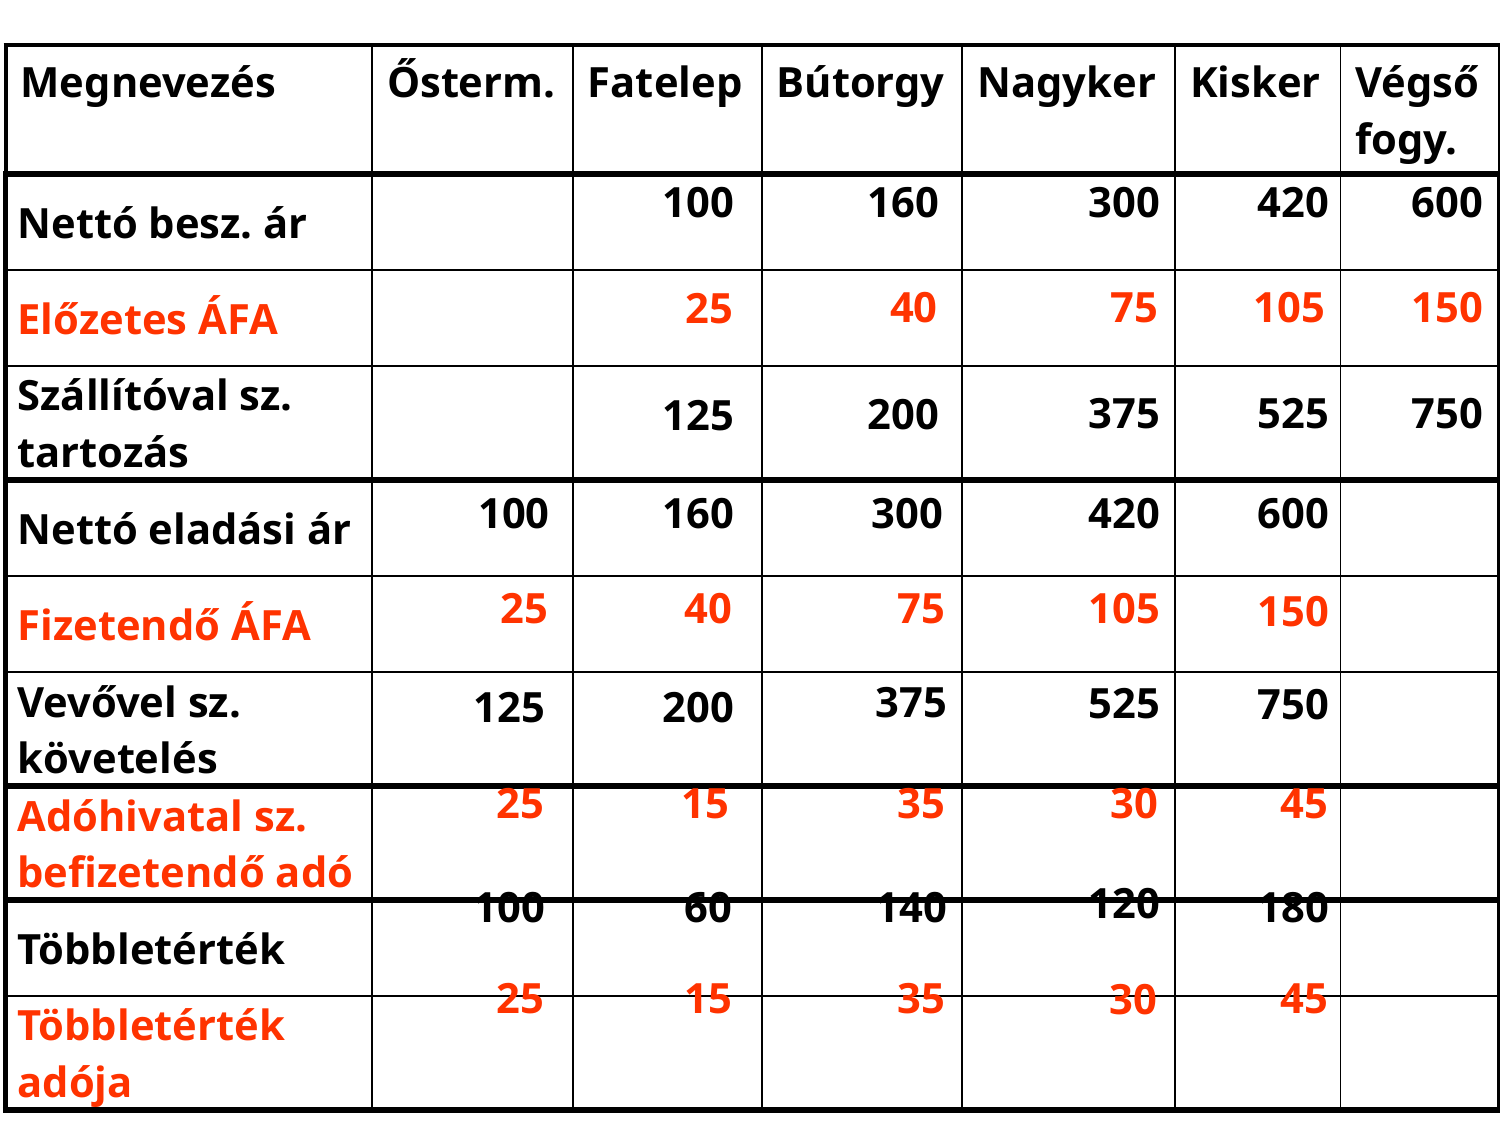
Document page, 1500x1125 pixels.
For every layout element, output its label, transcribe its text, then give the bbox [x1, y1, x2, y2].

table_cell [763, 903, 961, 995]
table_cell [963, 483, 1174, 575]
table_header Kisker [1176, 47, 1340, 171]
text_box 375 [860, 668, 963, 734]
table_cell [1341, 577, 1497, 671]
table_header Fatelep [574, 47, 761, 171]
text_box 100 [647, 168, 750, 234]
table_cell [1176, 903, 1340, 995]
text_box 100 [463, 479, 566, 545]
text_box 105 [1073, 574, 1176, 639]
table_cell [963, 673, 1174, 783]
text_box 525 [1243, 379, 1345, 445]
text_box 30 [1095, 769, 1174, 834]
table_cell [373, 997, 572, 1107]
text_box 60 [670, 873, 748, 938]
text_box 180 [1243, 873, 1345, 938]
table_cell [1341, 789, 1497, 897]
table_cell Többletérték [8, 903, 371, 995]
table_header Bútorgy [763, 47, 961, 171]
text_box 525 [1073, 669, 1176, 735]
table_cell [574, 483, 761, 575]
text_box 600 [1396, 168, 1499, 234]
text_box 75 [882, 574, 960, 639]
table_cell [1176, 177, 1340, 269]
text_box 160 [853, 168, 955, 234]
table_cell [763, 271, 961, 365]
table_cell [574, 903, 761, 995]
table_cell [373, 789, 572, 897]
table_cell [1341, 367, 1497, 477]
text_box 75 [1095, 273, 1174, 339]
table_cell [1176, 577, 1340, 671]
table_cell [1176, 483, 1340, 575]
table_header Megnevezés [8, 47, 371, 171]
table_cell [963, 367, 1174, 477]
text_box 750 [1396, 379, 1499, 445]
table_cell Vevővel sz. követelés [8, 673, 371, 783]
text_box 160 [648, 479, 750, 545]
table_cell [373, 177, 572, 269]
text_box 35 [882, 769, 961, 834]
table_cell [574, 673, 761, 783]
text_box 420 [1073, 479, 1176, 545]
table_cell [1176, 997, 1340, 1107]
table_cell Többletérték adója [8, 997, 371, 1107]
text_box 25 [670, 274, 749, 340]
table_cell [574, 577, 761, 671]
text_box 750 [1243, 670, 1345, 736]
table_cell [574, 271, 761, 365]
table_cell Nettó besz. ár [8, 177, 371, 269]
table_cell [763, 483, 961, 575]
table_cell Szállítóval sz. tartozás [8, 367, 371, 477]
table_header Ősterm. [373, 47, 572, 171]
text_box 40 [875, 273, 953, 339]
text_box 25 [485, 574, 564, 639]
table_cell [963, 903, 1174, 995]
text_box 125 [648, 381, 750, 446]
text_box 40 [670, 574, 748, 639]
table_cell [963, 271, 1174, 365]
text_box 300 [857, 479, 959, 545]
text_box 15 [667, 769, 745, 834]
table_cell [1341, 997, 1497, 1107]
text_box 200 [648, 672, 750, 738]
text_box 300 [1073, 168, 1176, 234]
text_box 150 [1243, 577, 1345, 643]
table_cell [1341, 673, 1497, 783]
text_box 600 [1243, 479, 1345, 545]
table_cell [1176, 673, 1340, 783]
table_cell [1176, 271, 1340, 365]
text_box 45 [1265, 964, 1344, 1029]
table_cell [763, 577, 961, 671]
text_box 35 [882, 964, 960, 1029]
table_cell [1176, 789, 1340, 897]
table_cell [763, 673, 961, 783]
table_cell [373, 577, 572, 671]
table_cell [574, 789, 761, 897]
table_cell Nettó eladási ár [8, 483, 371, 575]
text_box [380, 171, 411, 237]
text_box 150 [1396, 273, 1499, 339]
text_box 30 [1095, 965, 1173, 1031]
text_box 15 [670, 964, 748, 1029]
text_box 105 [1238, 273, 1341, 339]
table_cell [963, 997, 1174, 1107]
table_cell [763, 177, 961, 269]
text_box 125 [459, 672, 561, 738]
text_box 200 [853, 380, 955, 446]
table_cell [1341, 483, 1497, 575]
table_cell [763, 997, 961, 1107]
table_cell [963, 789, 1174, 897]
table_cell [373, 673, 572, 783]
table_cell [373, 483, 572, 575]
table_cell [373, 367, 572, 477]
table_cell [1341, 177, 1497, 269]
table_cell [574, 367, 761, 477]
table_cell [963, 577, 1174, 671]
text_box 100 [459, 873, 561, 938]
table_header Nagyker [963, 47, 1174, 171]
table_cell [373, 271, 572, 365]
table_cell Adóhivatal sz. befizetendő adó [8, 789, 371, 897]
table_cell Fizetendő ÁFA [8, 577, 371, 671]
table_cell [763, 367, 961, 477]
table_cell [963, 177, 1174, 269]
text_box 375 [1073, 379, 1176, 445]
table_cell [373, 903, 572, 995]
table_cell [763, 789, 961, 897]
table_cell [1341, 271, 1497, 365]
table_cell [1341, 903, 1497, 995]
table_cell [574, 997, 761, 1107]
text_box 25 [481, 769, 560, 834]
text_box 45 [1265, 769, 1344, 834]
text_box 25 [481, 964, 560, 1029]
text_box 420 [1243, 168, 1345, 234]
text_box 120 [1073, 869, 1176, 935]
table_cell [1176, 367, 1340, 477]
text_box 140 [860, 873, 963, 938]
table_cell Előzetes ÁFA [8, 271, 371, 365]
table_cell [574, 177, 761, 269]
table_header Végső fogy. [1341, 47, 1498, 171]
